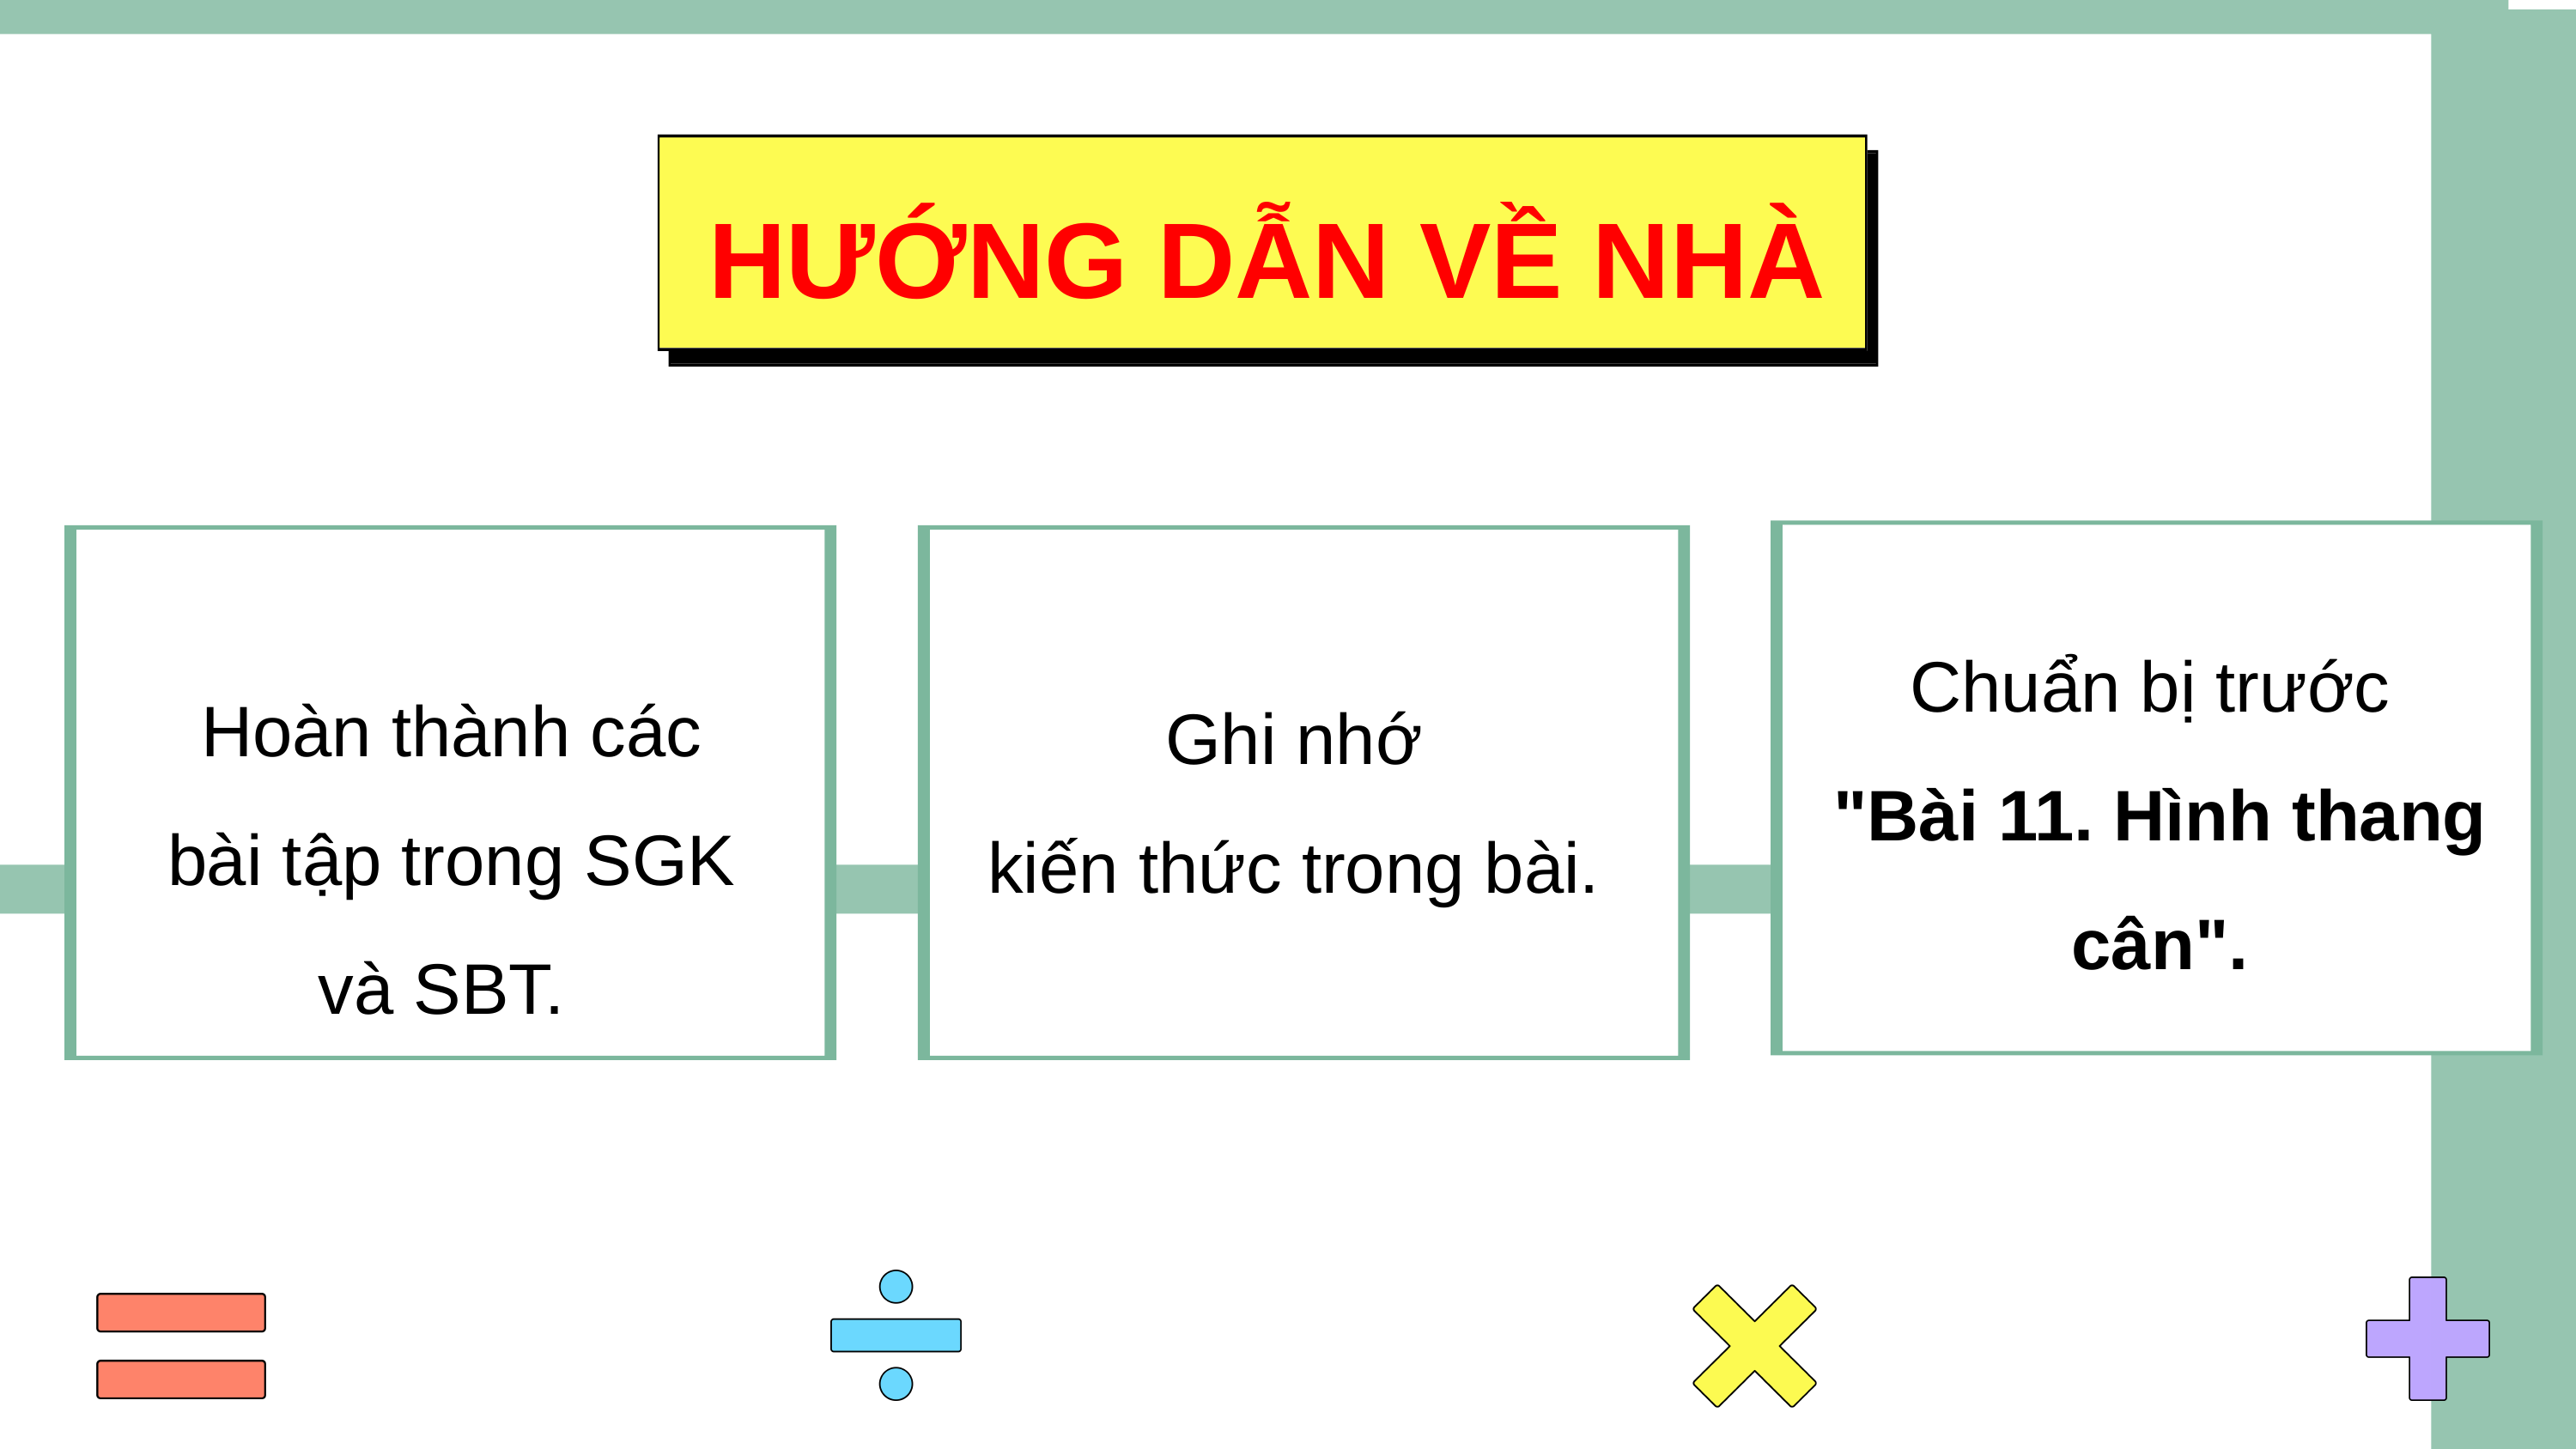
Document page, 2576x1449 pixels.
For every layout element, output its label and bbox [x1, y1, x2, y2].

picture [2366, 1276, 2491, 1401]
text_box [531, 0, 2011, 1449]
text_box [625, 134, 1879, 367]
text_box [917, 524, 1691, 1061]
picture [829, 1270, 962, 1401]
text_box [1770, 520, 2543, 1056]
text_box [64, 524, 837, 1061]
picture [96, 1292, 266, 1400]
picture [1692, 1283, 1817, 1409]
